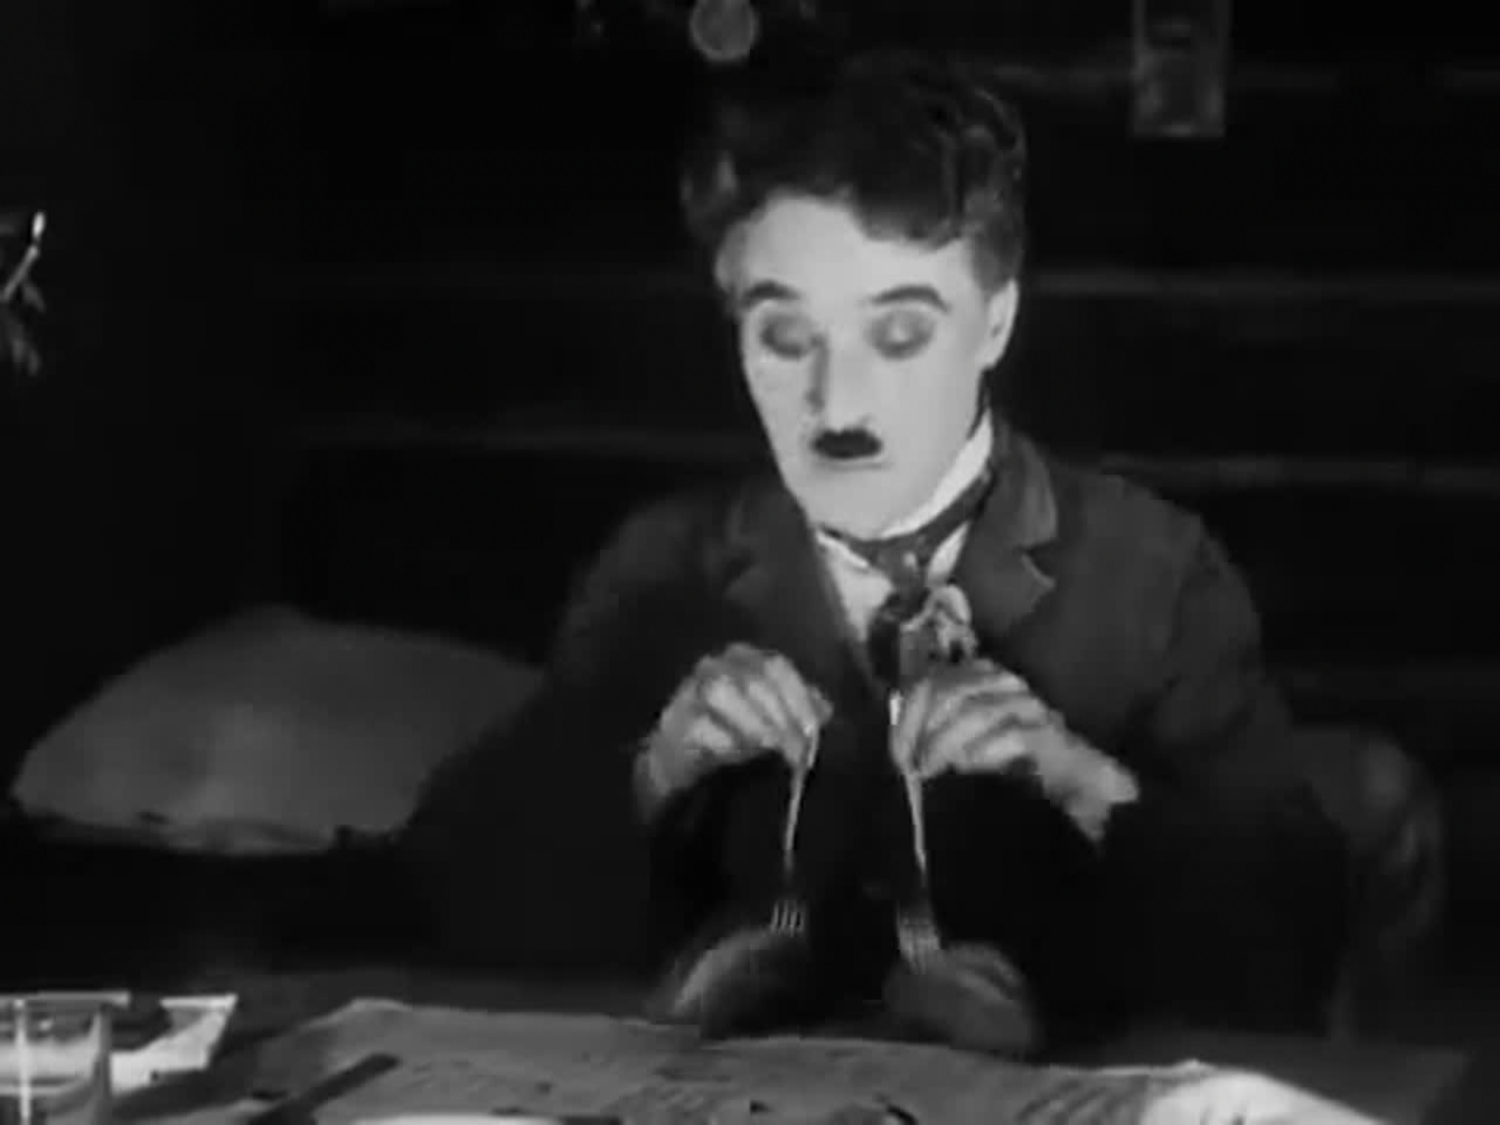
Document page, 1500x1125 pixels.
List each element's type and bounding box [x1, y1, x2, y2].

text_box [0, 0, 1500, 1125]
